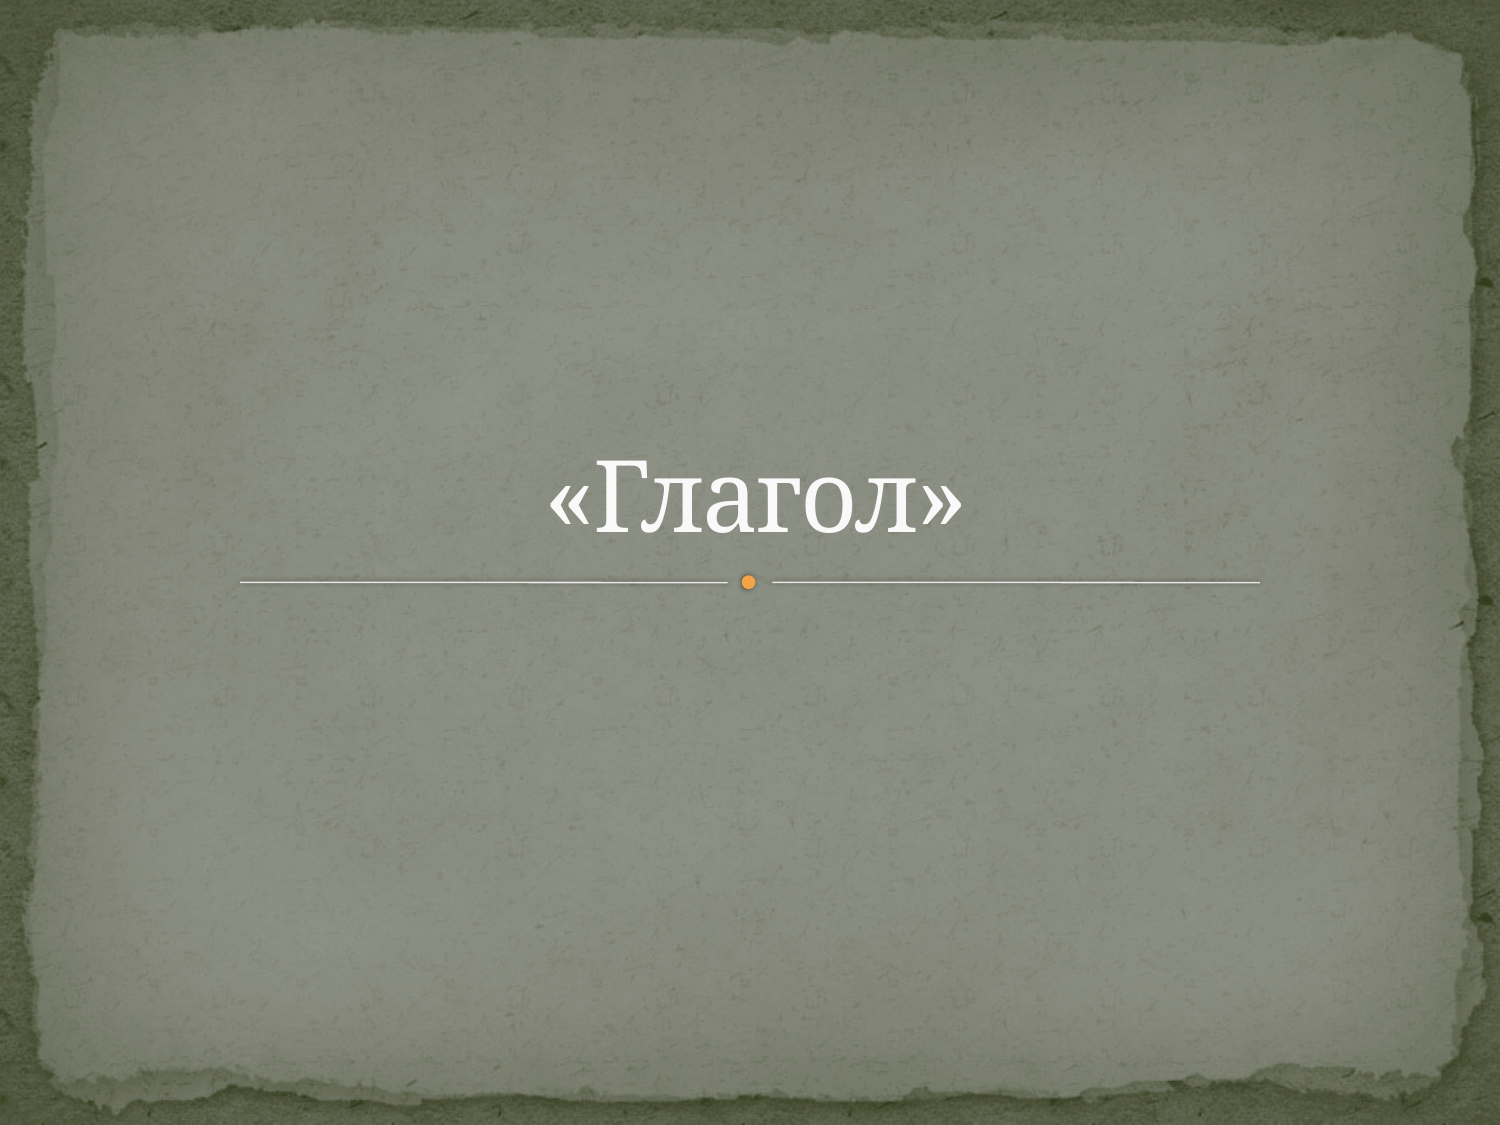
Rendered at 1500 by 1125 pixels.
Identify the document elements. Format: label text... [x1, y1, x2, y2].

title «Глагол» [74, 235, 1438, 561]
